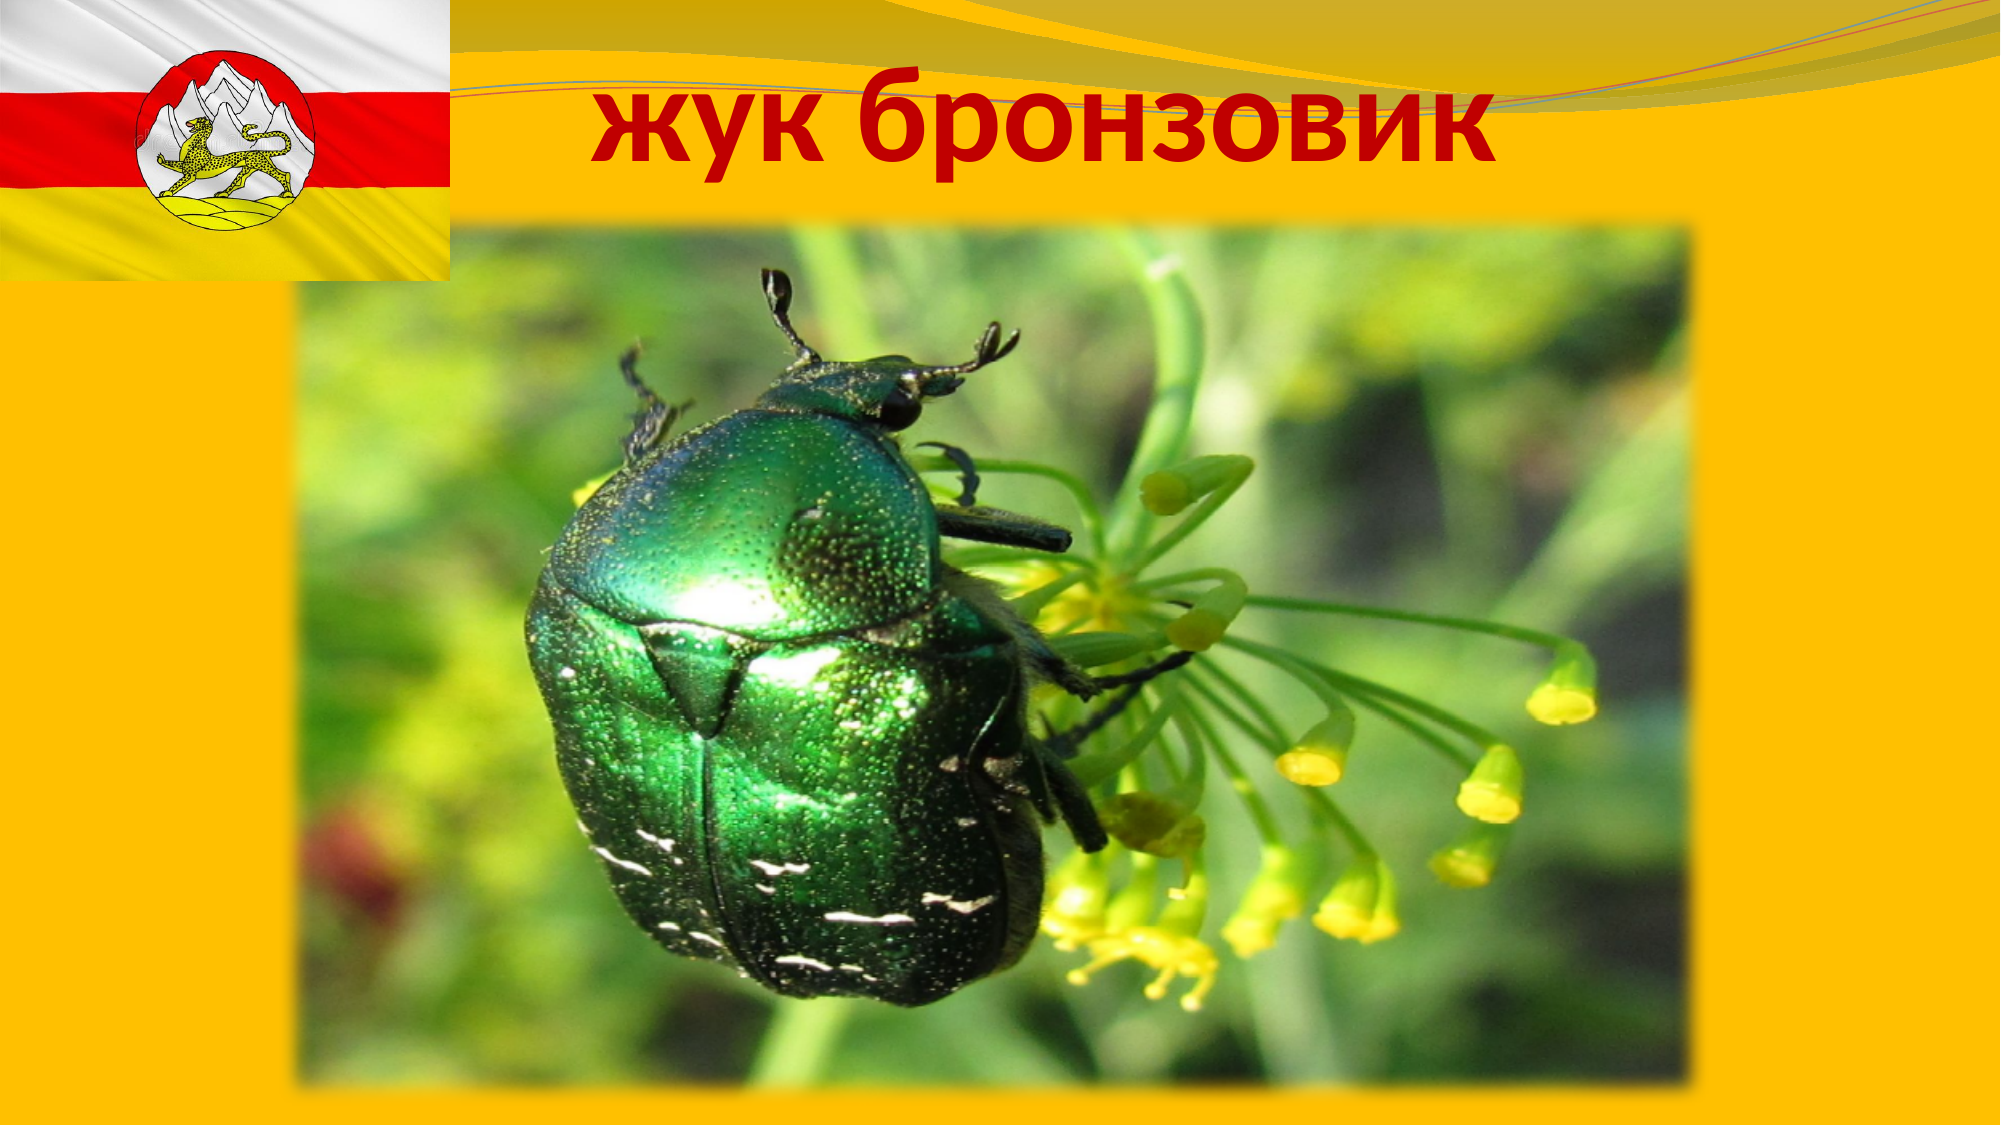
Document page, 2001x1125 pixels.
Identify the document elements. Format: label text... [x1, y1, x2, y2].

picture [279, 207, 1709, 1107]
title жук бронзовик [450, 0, 1684, 189]
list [0, 0, 450, 281]
